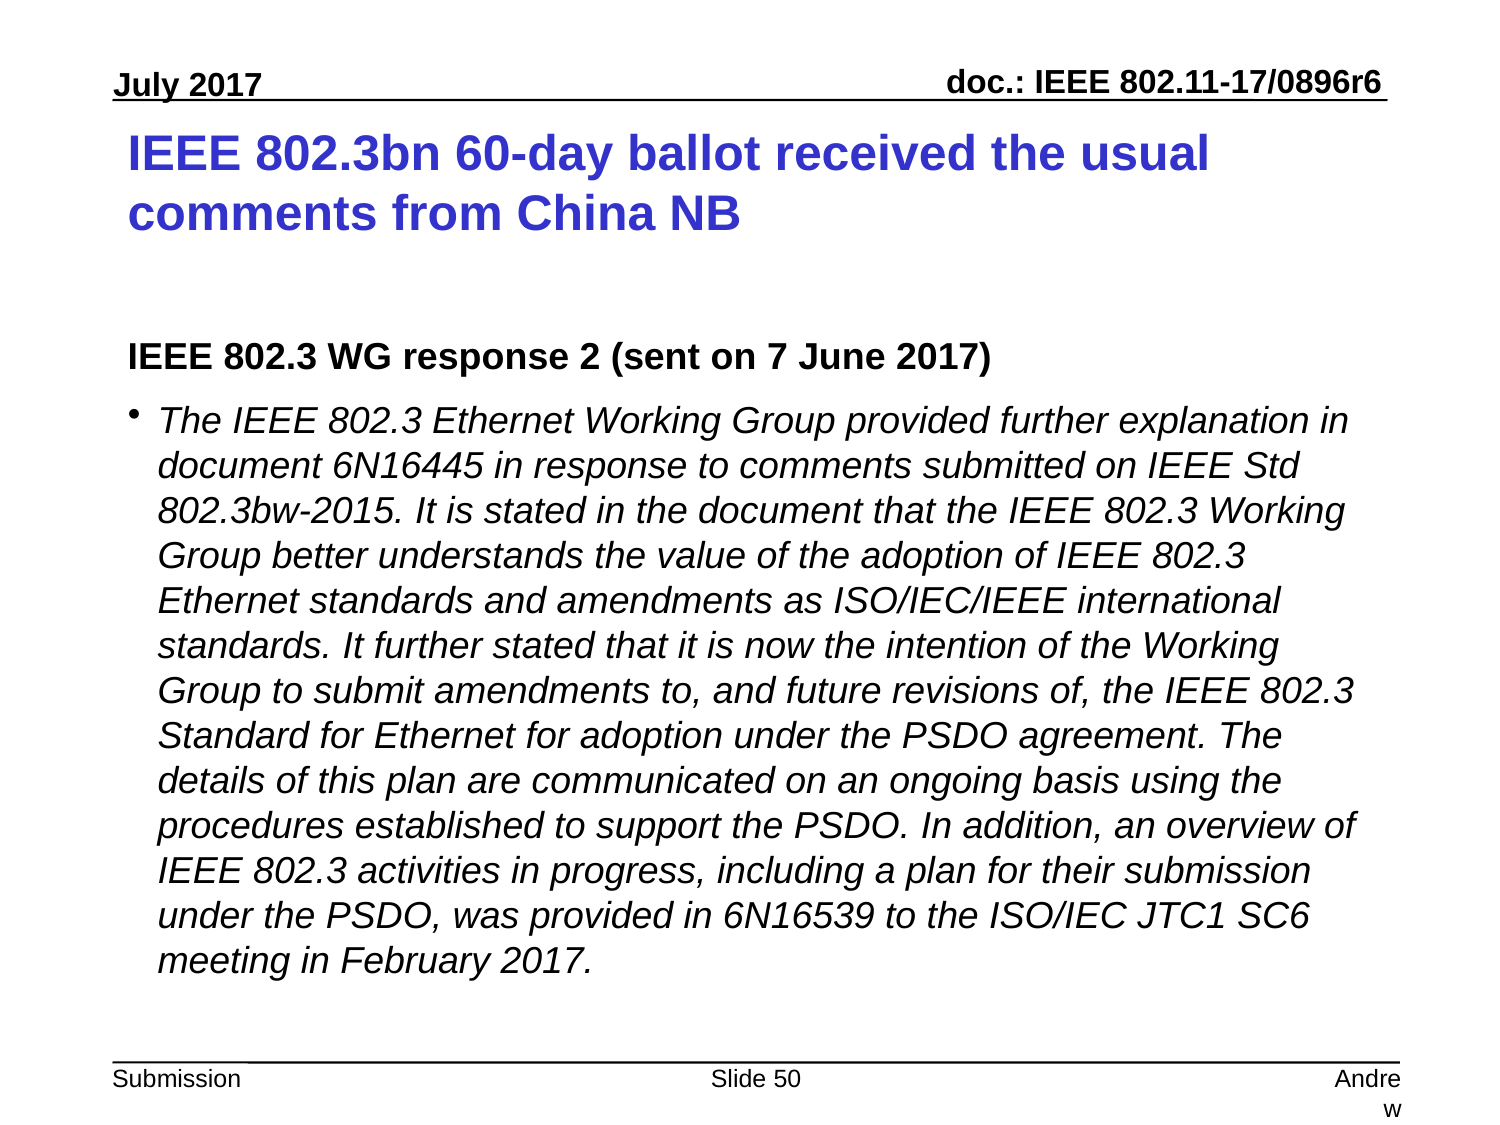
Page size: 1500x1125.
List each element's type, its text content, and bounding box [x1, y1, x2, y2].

footer Andrew Myles, Cisco [1320, 1061, 1402, 1093]
list IEEE 802.3 WG response 2 (sent on 7 June 2017) The IEEE 802.3 Ethernet Working Group provided further explanation in document 6N16445 in response to comments submitted on IEEE Std 802.3bw-2015. It is stated in the document that the IEEE 802.3 Working Group better understands the value of the adoption of IEEE 802.3 Ethernet standards and amendments as ISO/IEC/IEEE international standards. It further stated that it is now the intention of the Working Group to submit amendments to, and future revisions of, the IEEE 802.3 Standard for Ethernet for adoption under the PSDO agreement. The details of this plan are communicated on an ongoing basis using the procedures established to support the PSDO. In addition, an overview of IEEE 802.3 activities in progress, including a plan for their submission under the PSDO, was provided in 6N16539 to the ISO/IEC JTC1 SC6 meeting in February 2017. [112, 324, 1388, 1000]
title IEEE 802.3bn 60-day ballot received the usual comments from China NB [112, 112, 1388, 288]
slide_number Slide 50 [709, 1061, 803, 1093]
